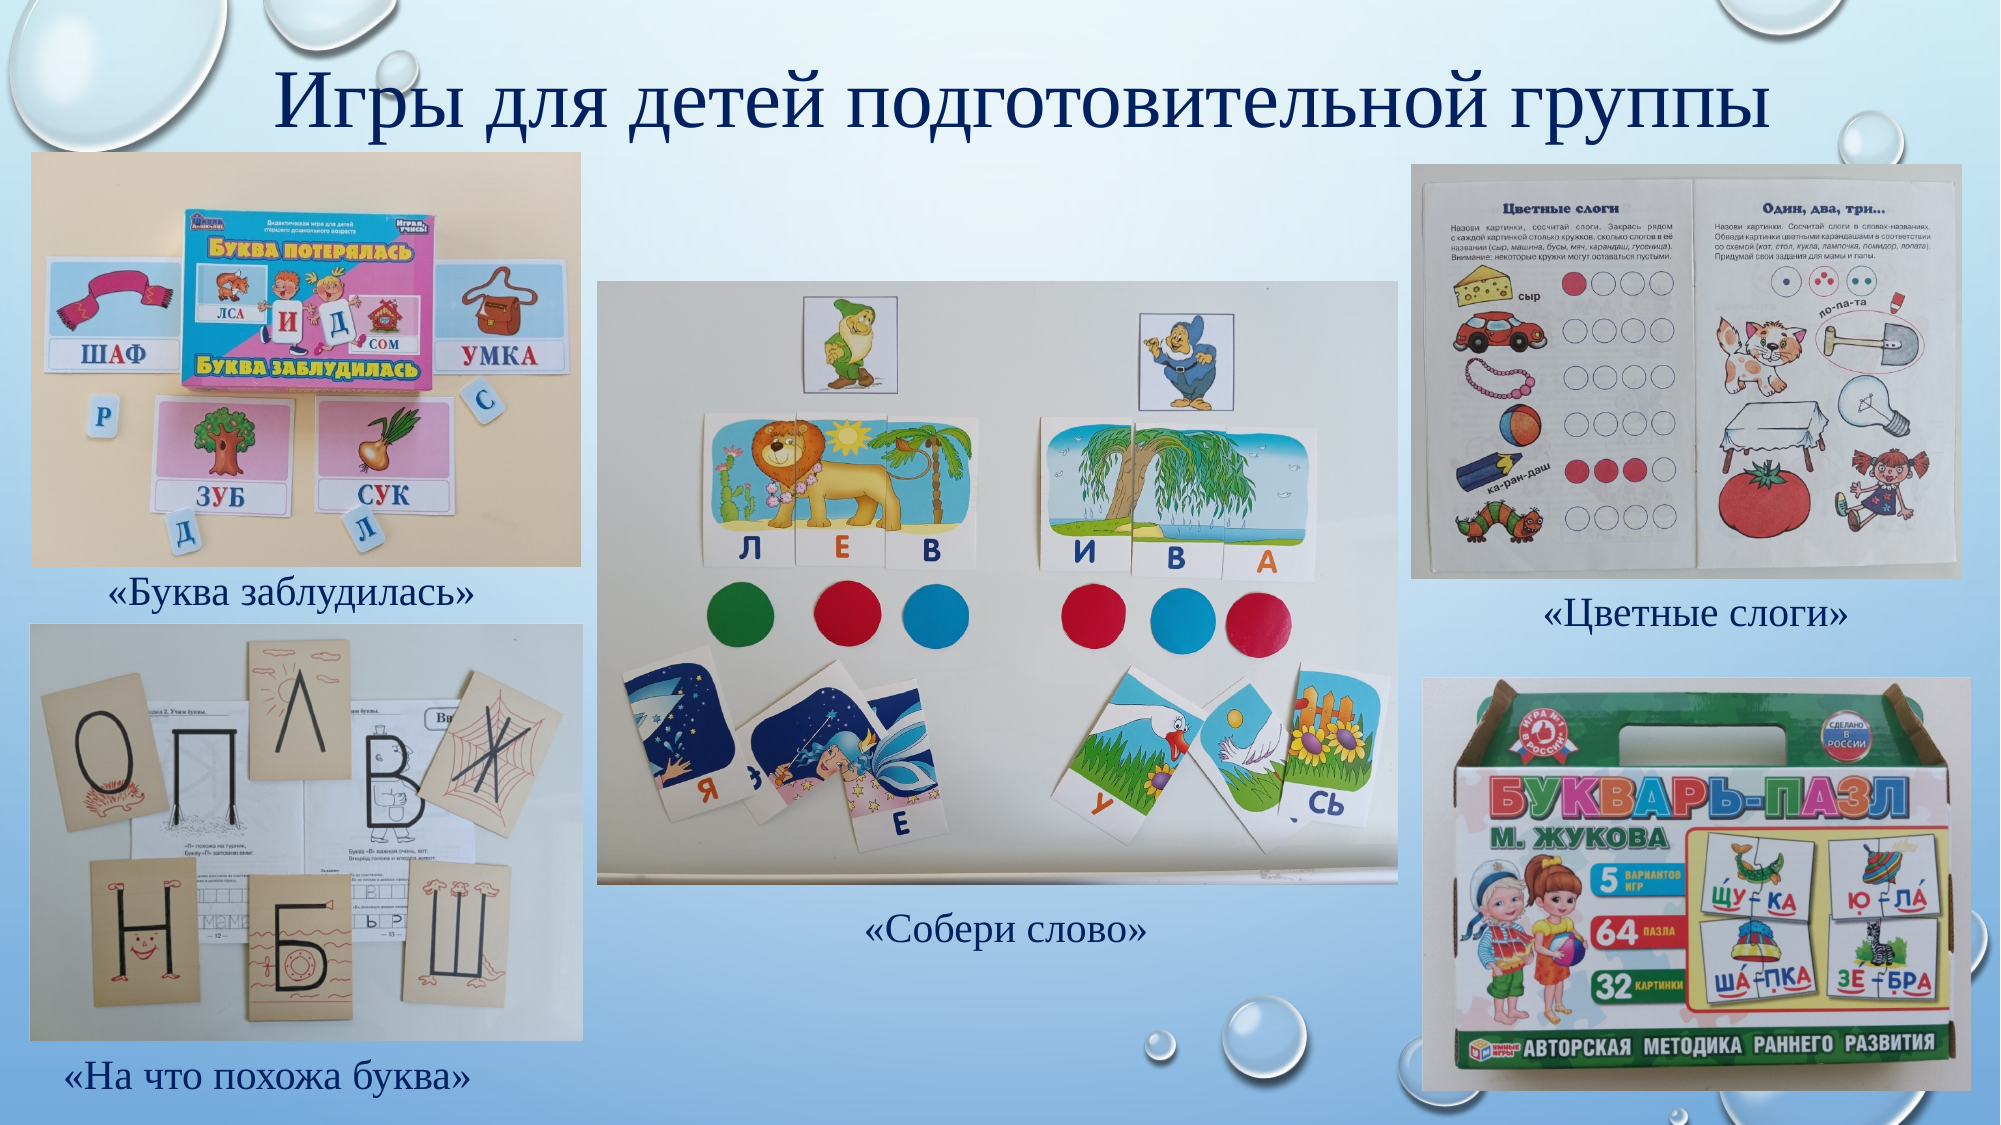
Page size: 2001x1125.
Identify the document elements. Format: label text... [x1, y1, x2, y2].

picture [0, 0, 2000, 1125]
text_box «Цветные слоги» [1527, 576, 1971, 642]
text_box Игры для детей подготовительной группы [259, 36, 2000, 152]
text_box «На что похожа буква» [48, 1050, 545, 1106]
text_box «Собери слово» [849, 893, 1401, 958]
text_box «Буква заблудилась» [92, 575, 510, 621]
